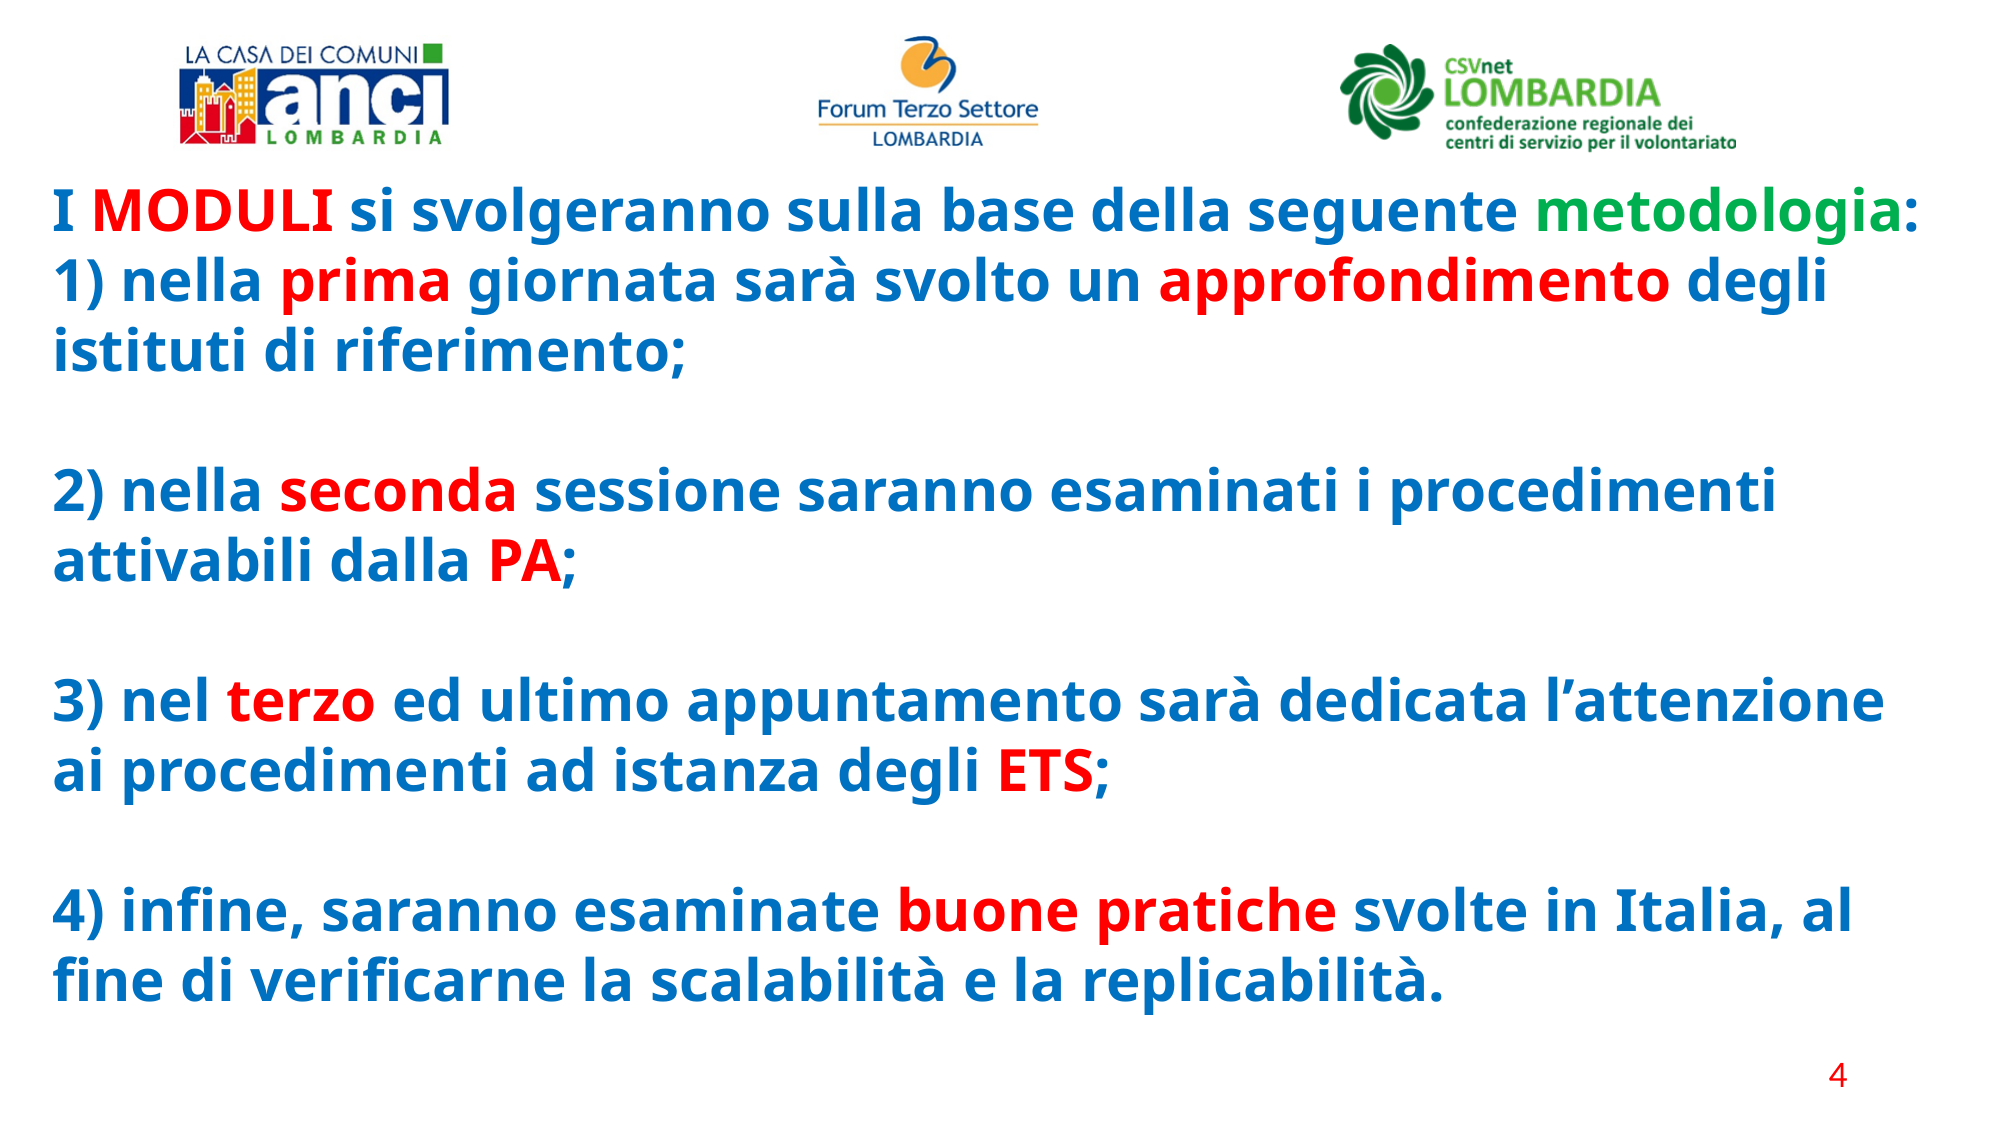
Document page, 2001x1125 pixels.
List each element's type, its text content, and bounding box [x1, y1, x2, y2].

picture [1340, 44, 1736, 154]
title I MODULI si svolgeranno sulla base della seguente metodologia: 1) nella prima giornata sarà svolto un approfondimento degli istituti di riferimento; 2) nella seconda sessione saranno esaminati i procedimenti attivabili dalla PA; 3) nel terzo ed ultimo appuntamento sarà dedicata l’attenzione ai procedimenti ad istanza degli ETS; 4) infine, saranno esaminate buone pratiche svolte in Italia, al fine di verificarne la scalabilità e la replicabilità. [37, 315, 1963, 1021]
slide_number 4 [1412, 1042, 1863, 1103]
picture [818, 35, 1039, 147]
picture [173, 35, 455, 152]
